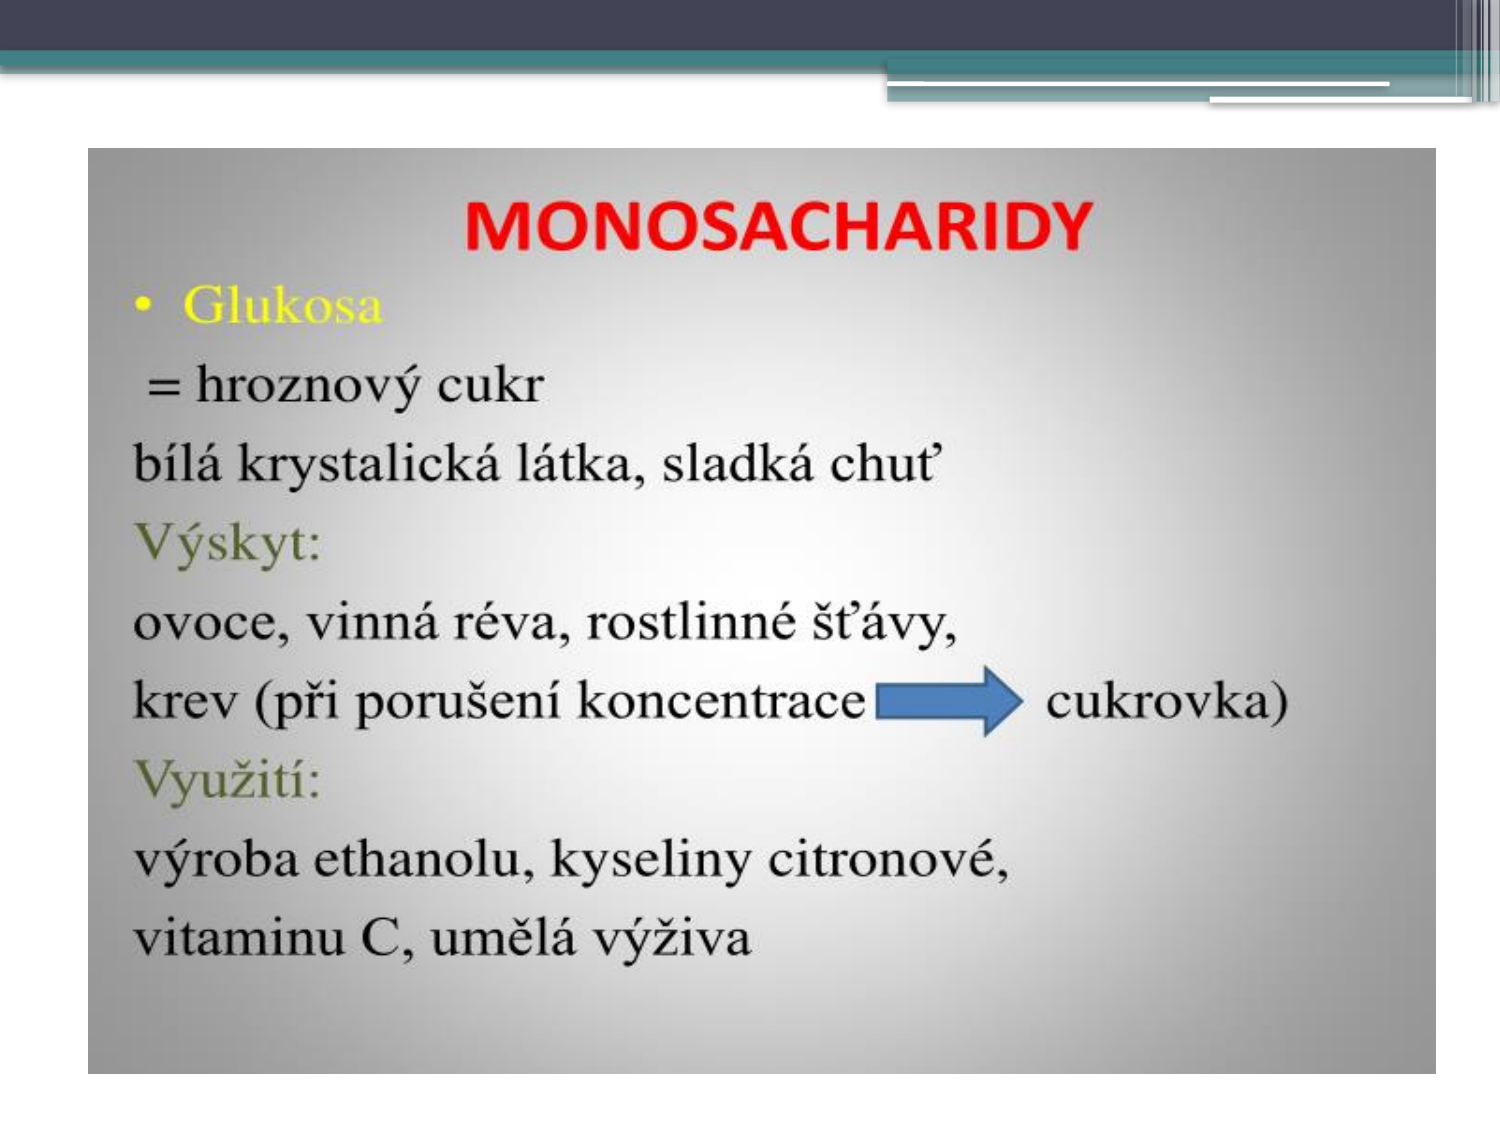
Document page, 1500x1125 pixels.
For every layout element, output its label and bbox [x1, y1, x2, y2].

picture [88, 148, 1436, 1074]
